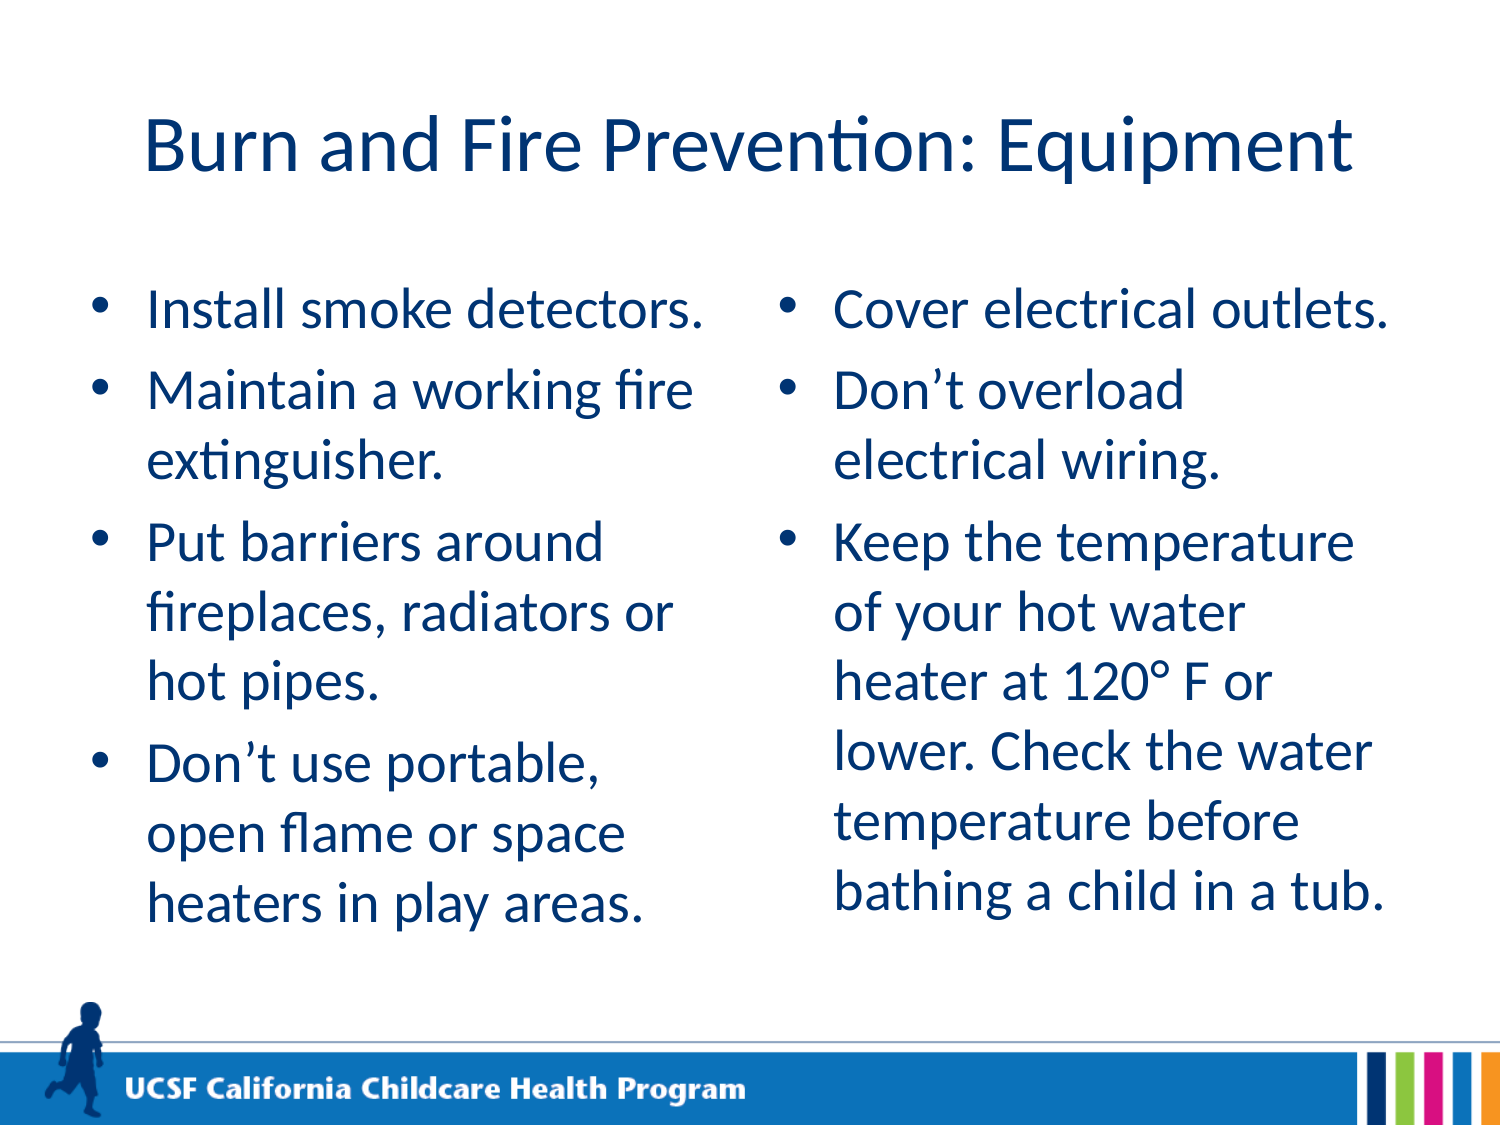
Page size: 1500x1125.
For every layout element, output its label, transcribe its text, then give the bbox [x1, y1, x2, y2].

list Cover electrical outlets. Don’t overload electrical wiring. Keep the temperature of your hot water heater at 120° F or lower. Check the water temperature before bathing a child in a tub. [762, 262, 1425, 1005]
picture [0, 1002, 1500, 1125]
title Burn and Fire Prevention: Equipment [75, 45, 1425, 233]
list Install smoke detectors. Maintain a working fire extinguisher. Put barriers around fireplaces, radiators or hot pipes. Don’t use portable, open flame or space heaters in play areas. [75, 262, 738, 1005]
